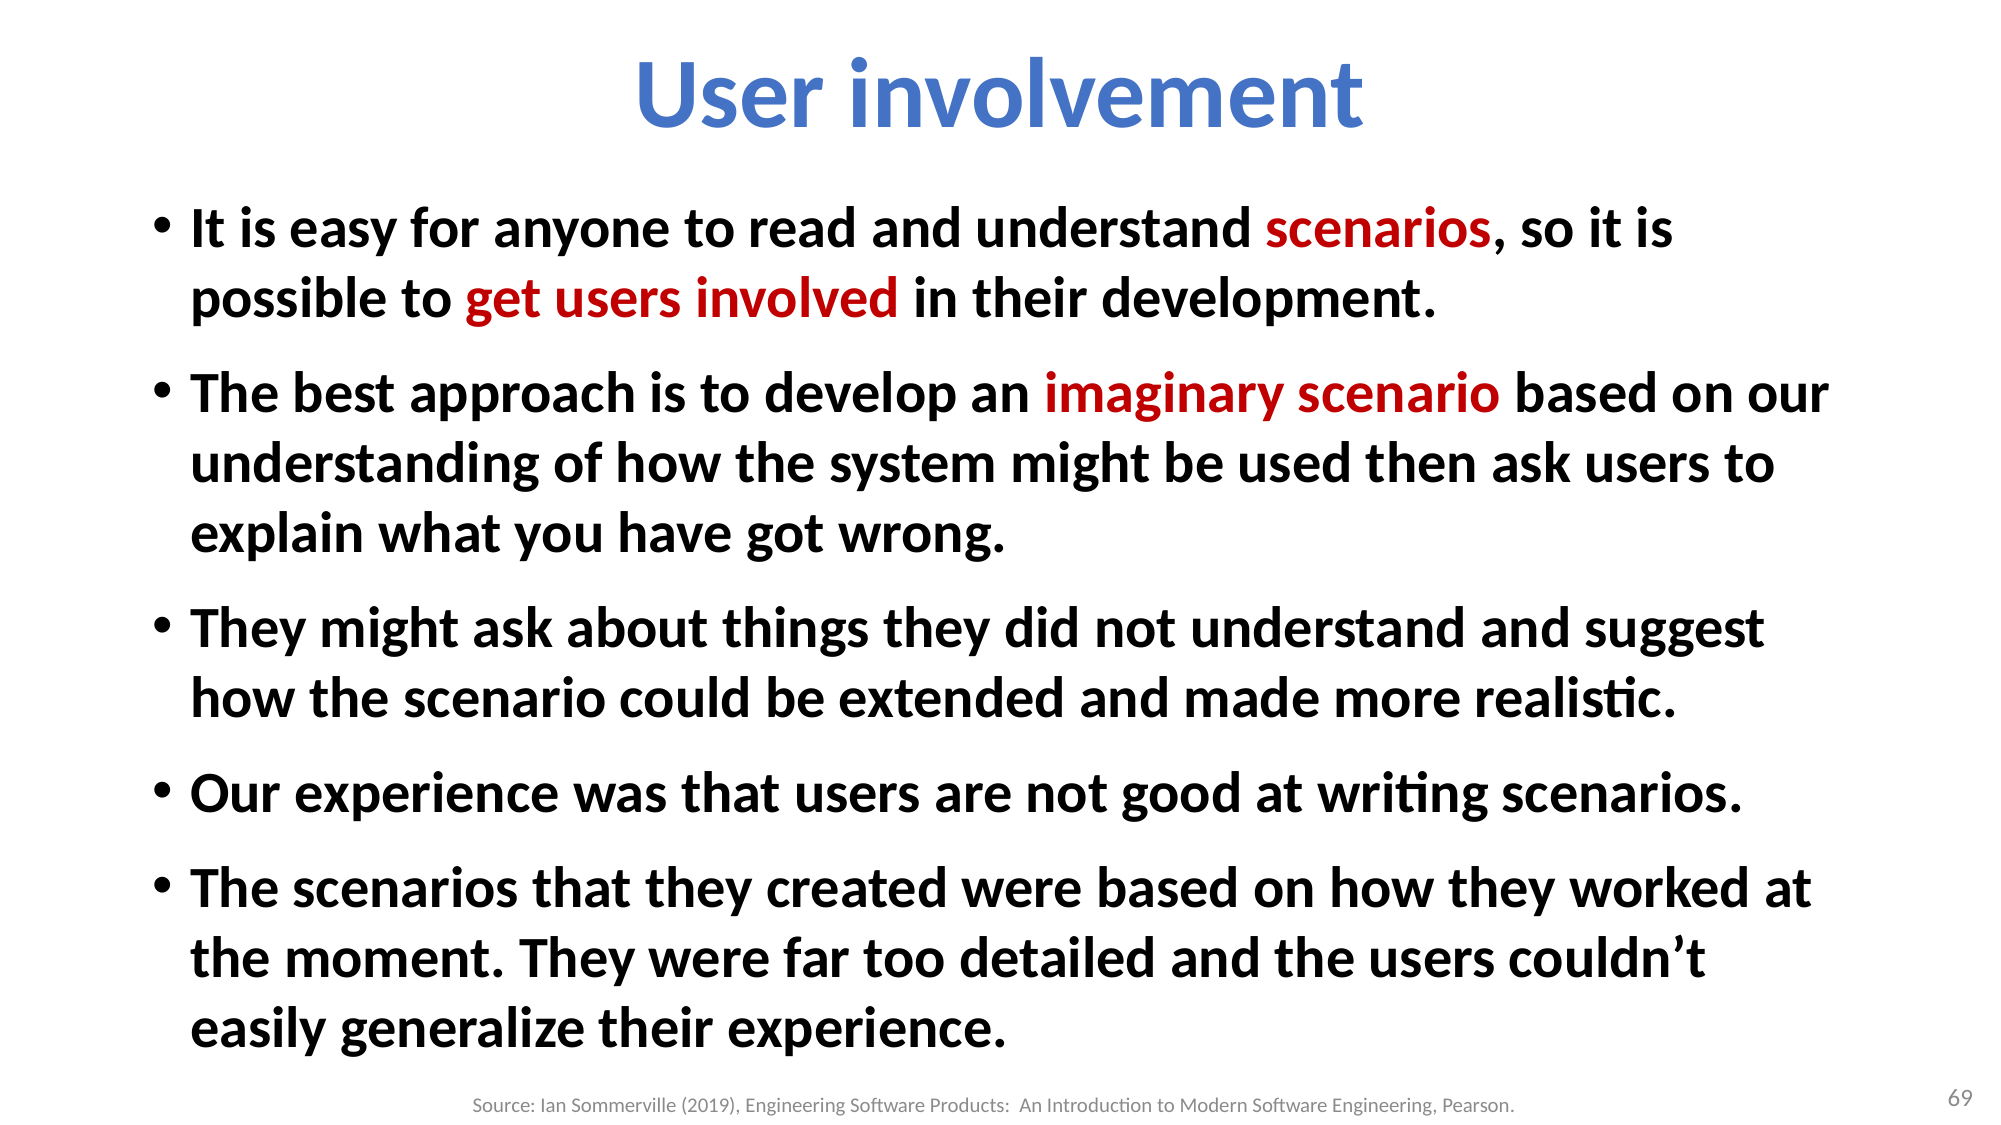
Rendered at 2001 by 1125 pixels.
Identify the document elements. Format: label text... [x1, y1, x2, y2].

list It is easy for anyone to read and understand scenarios, so it is possible to get users involved in their development. The best approach is to develop an imaginary scenario based on our understanding of how the system might be used then ask users to explain what you have got wrong. They might ask about things they did not understand and suggest how the scenario could be extended and made more realistic. Our experience was that users are not good at writing scenarios. The scenarios that they created were based on how they worked at the moment. They were far too detailed and the users couldn’t easily generalize their experience. [137, 181, 1867, 1070]
title User involvement [324, 19, 1675, 156]
footer Source: Ian Sommerville (2019), Engineering Software Products: An Introduction to Modern Software Engineering, Pearson. [350, 1082, 1638, 1125]
slide_number 69 [1830, 1076, 1989, 1116]
